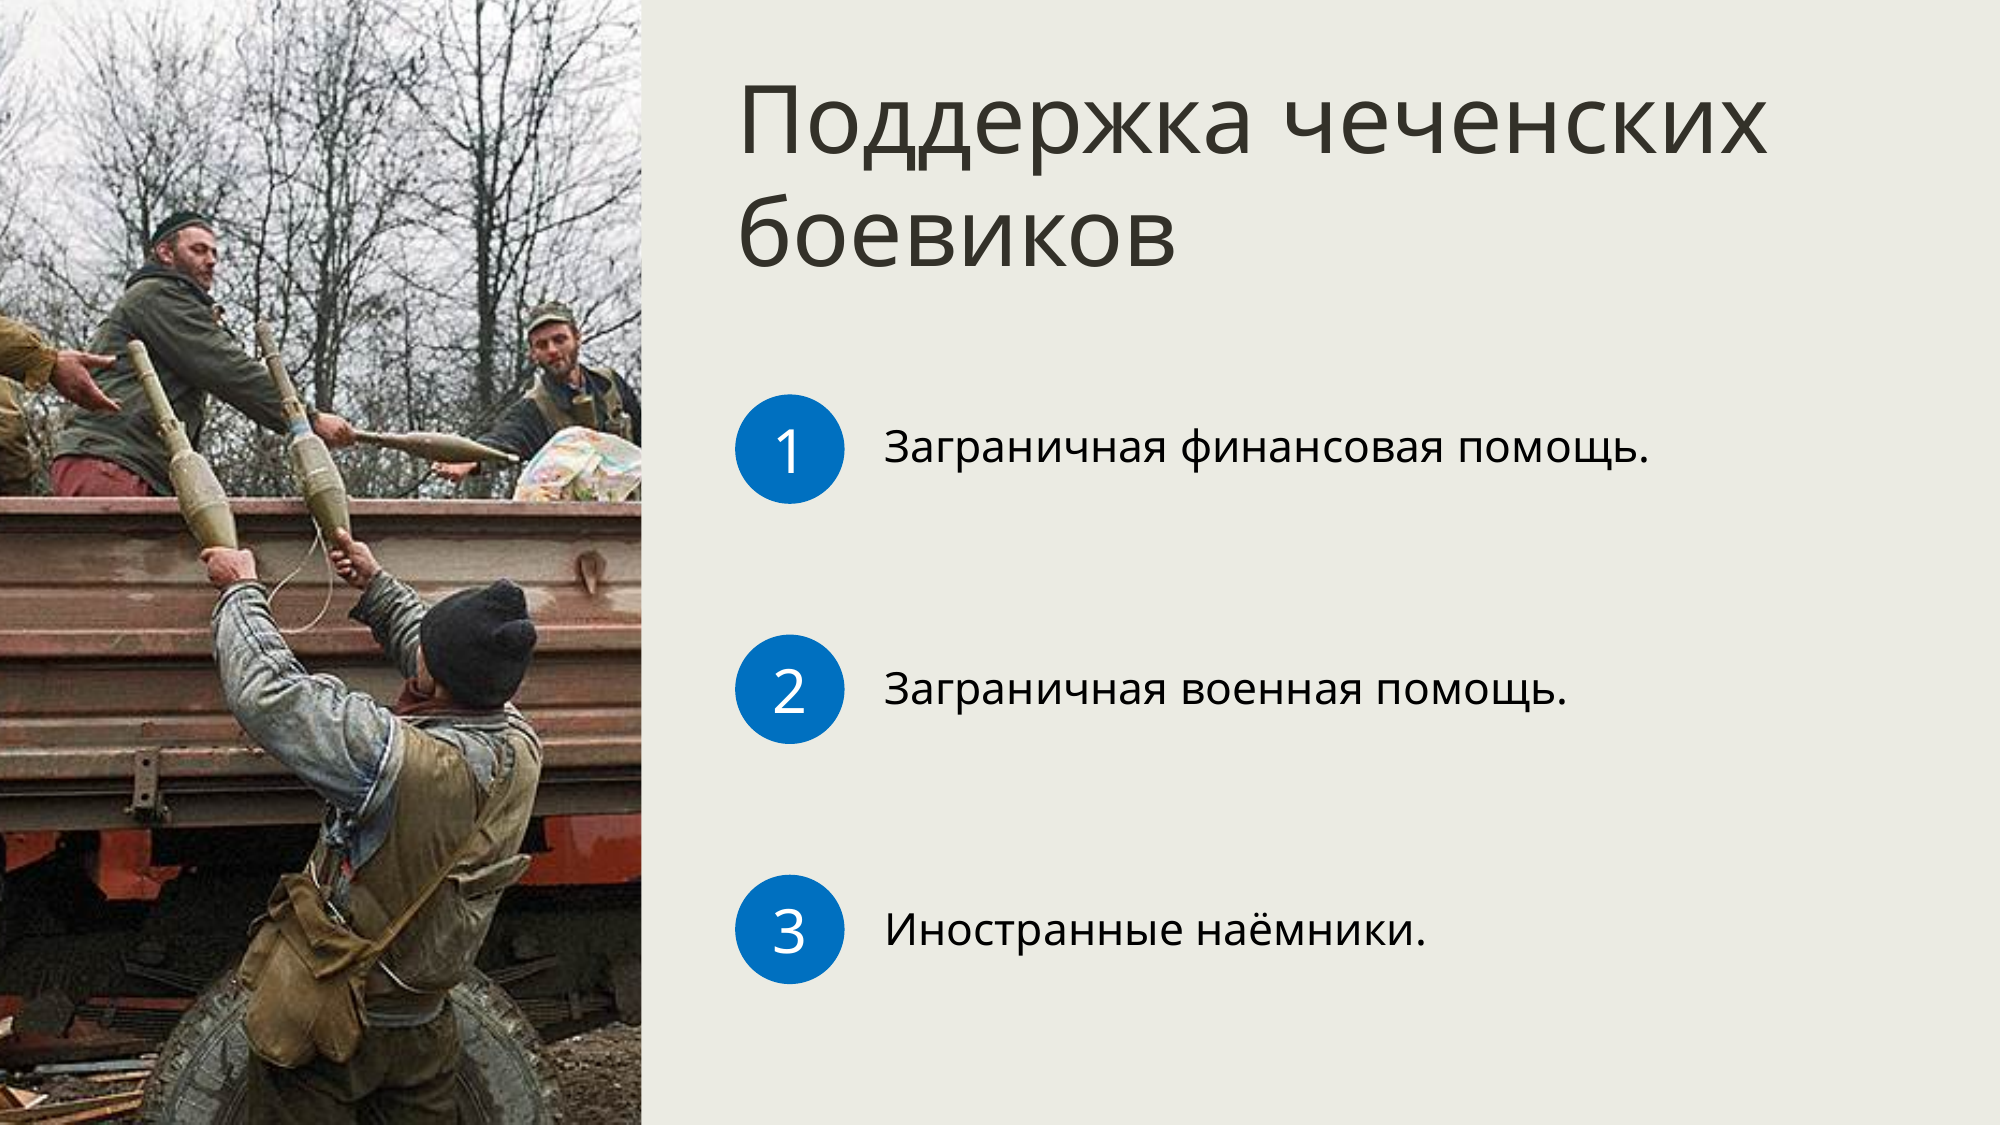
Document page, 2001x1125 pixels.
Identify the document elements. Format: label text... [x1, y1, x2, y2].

picture [0, 0, 642, 1125]
text_box Поддержка чеченских боевиков [721, 51, 1974, 294]
text_box 2 [734, 633, 846, 746]
text_box Иностранные наёмники. [869, 893, 1850, 962]
text_box 1 [734, 393, 846, 505]
text_box Заграничная военная помощь. [869, 652, 1850, 721]
text_box Заграничная финансовая помощь. [869, 410, 1958, 479]
text_box 3 [734, 873, 846, 986]
